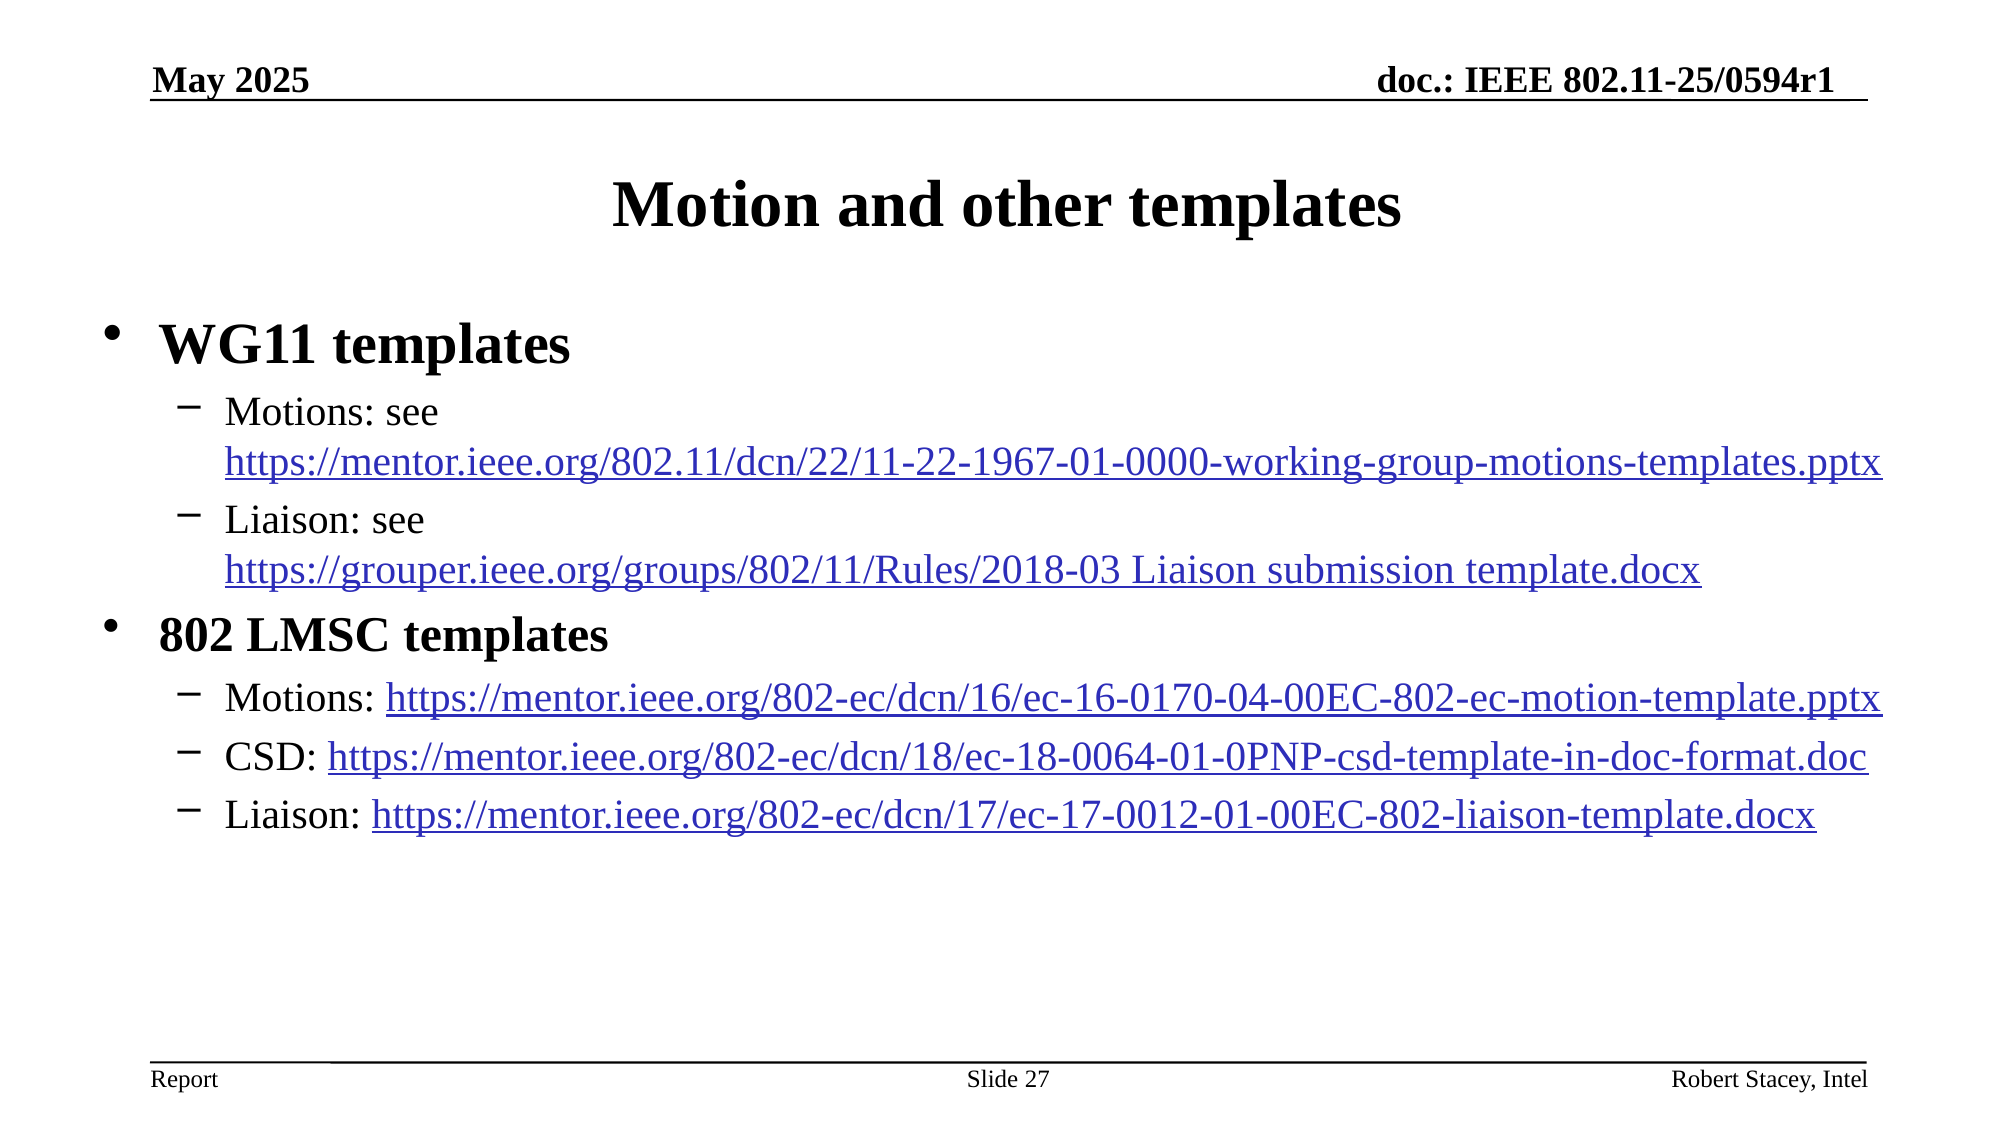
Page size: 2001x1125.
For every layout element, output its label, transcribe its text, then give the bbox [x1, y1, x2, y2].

title Motion and other templates [150, 112, 1850, 288]
footer Robert Stacey, Intel [1512, 1061, 1869, 1093]
list WG11 templates Motions: see https://mentor.ieee.org/802.11/dcn/22/11-22-1967-01-0000-working-group-motions-templates.pptx Liaison: see https://grouper.ieee.org/groups/802/11/Rules/2018-03 Liaison submission template.docx 802 LMSC templates Motions: https://mentor.ieee.org/802-ec/dcn/16/ec-16-0170-04-00EC-802-ec-motion-template.pptx CSD: https://mentor.ieee.org/802-ec/dcn/18/ec-18-0064-01-0PNP-csd-template-in-doc-format.doc Liaison: https://mentor.ieee.org/802-ec/dcn/17/ec-17-0012-01-00EC-802-liaison-template.docx [87, 297, 1913, 975]
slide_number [152, 54, 406, 101]
slide_number Slide 27 [964, 1061, 1053, 1093]
